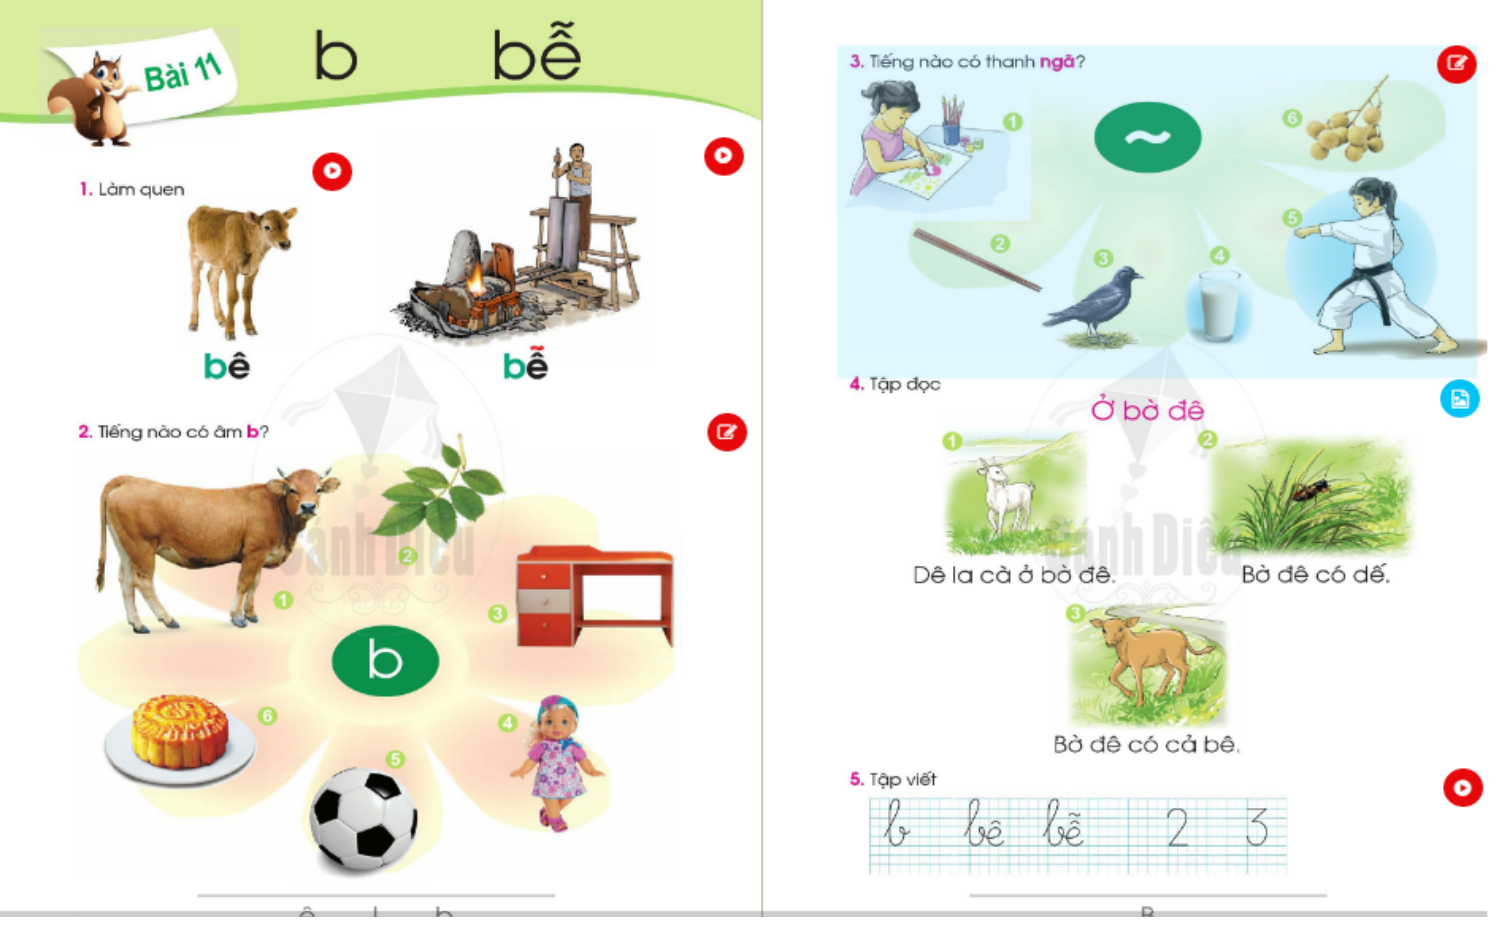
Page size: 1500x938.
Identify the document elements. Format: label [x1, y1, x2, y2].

list [0, 0, 1488, 917]
